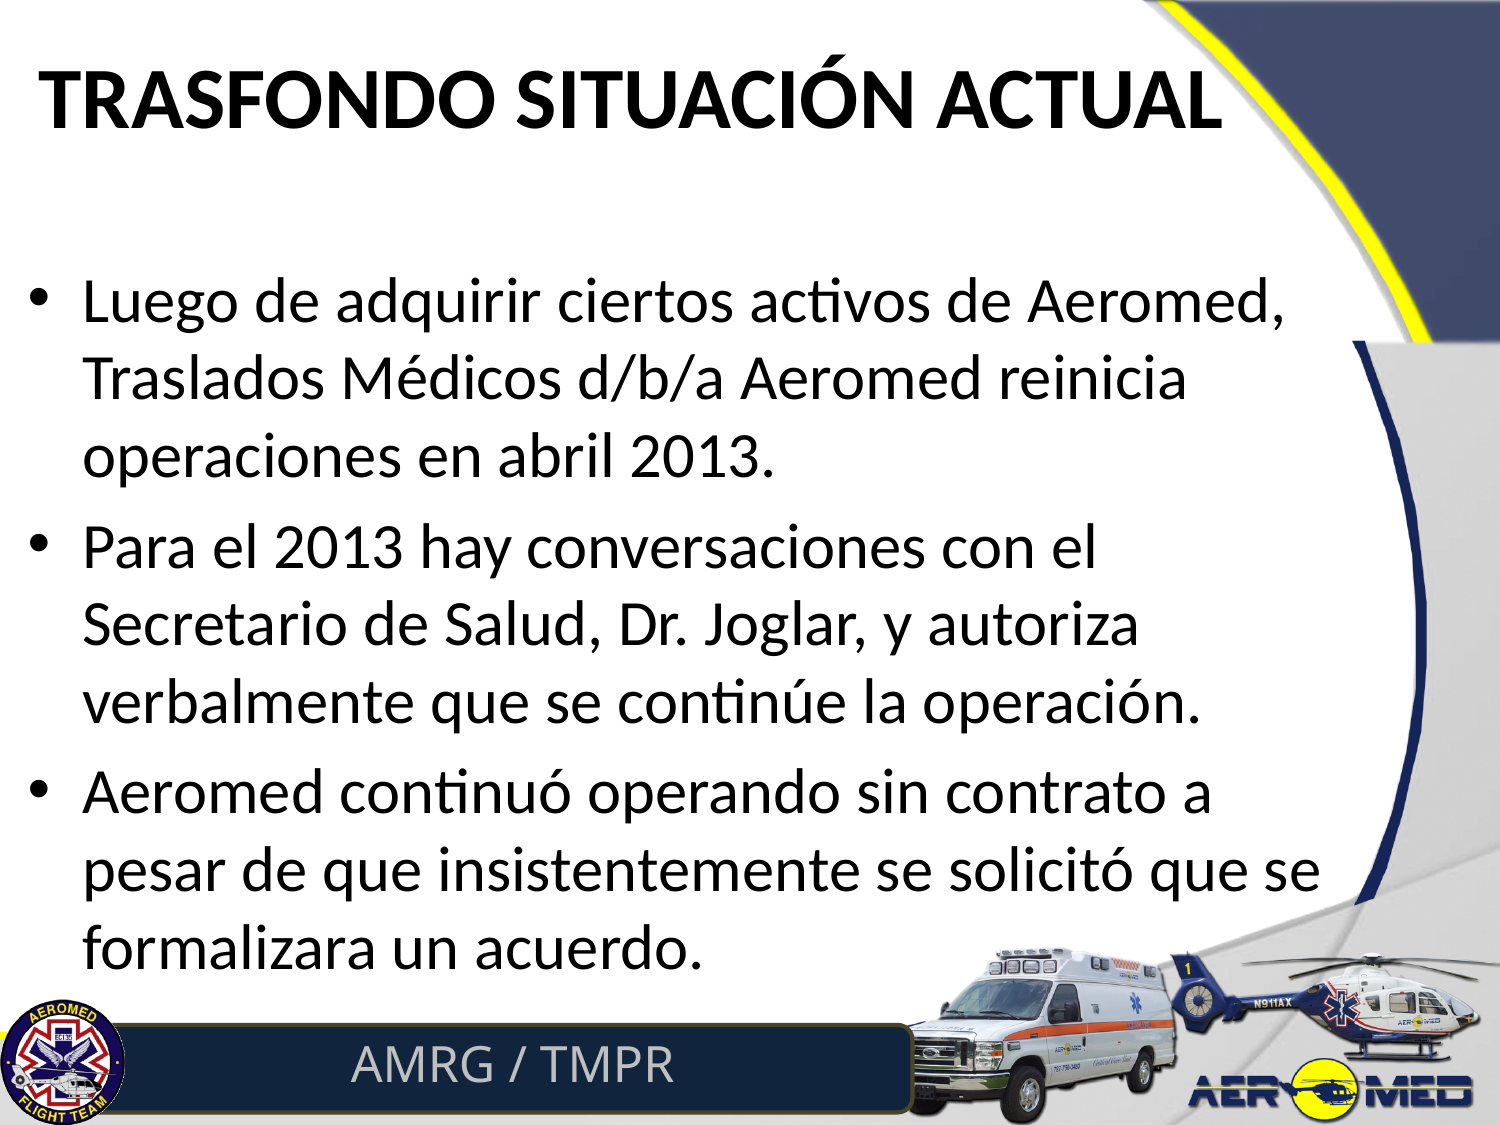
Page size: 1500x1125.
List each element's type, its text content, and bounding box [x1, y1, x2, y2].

title TRASFONDO SITUACIÓN ACTUAL [0, 0, 1263, 188]
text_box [0, 999, 913, 1125]
picture [0, 0, 1500, 1125]
list Luego de adquirir ciertos activos de Aeromed, Traslados Médicos d/b/a Aeromed reinicia operaciones en abril 2013. Para el 2013 hay conversaciones con el Secretario de Salud, Dr. Joglar, y autoriza verbalmente que se continúe la operación. Aeromed continuó operando sin contrato a pesar de que insistentemente se solicitó que se formalizara un acuerdo. [12, 249, 1363, 993]
